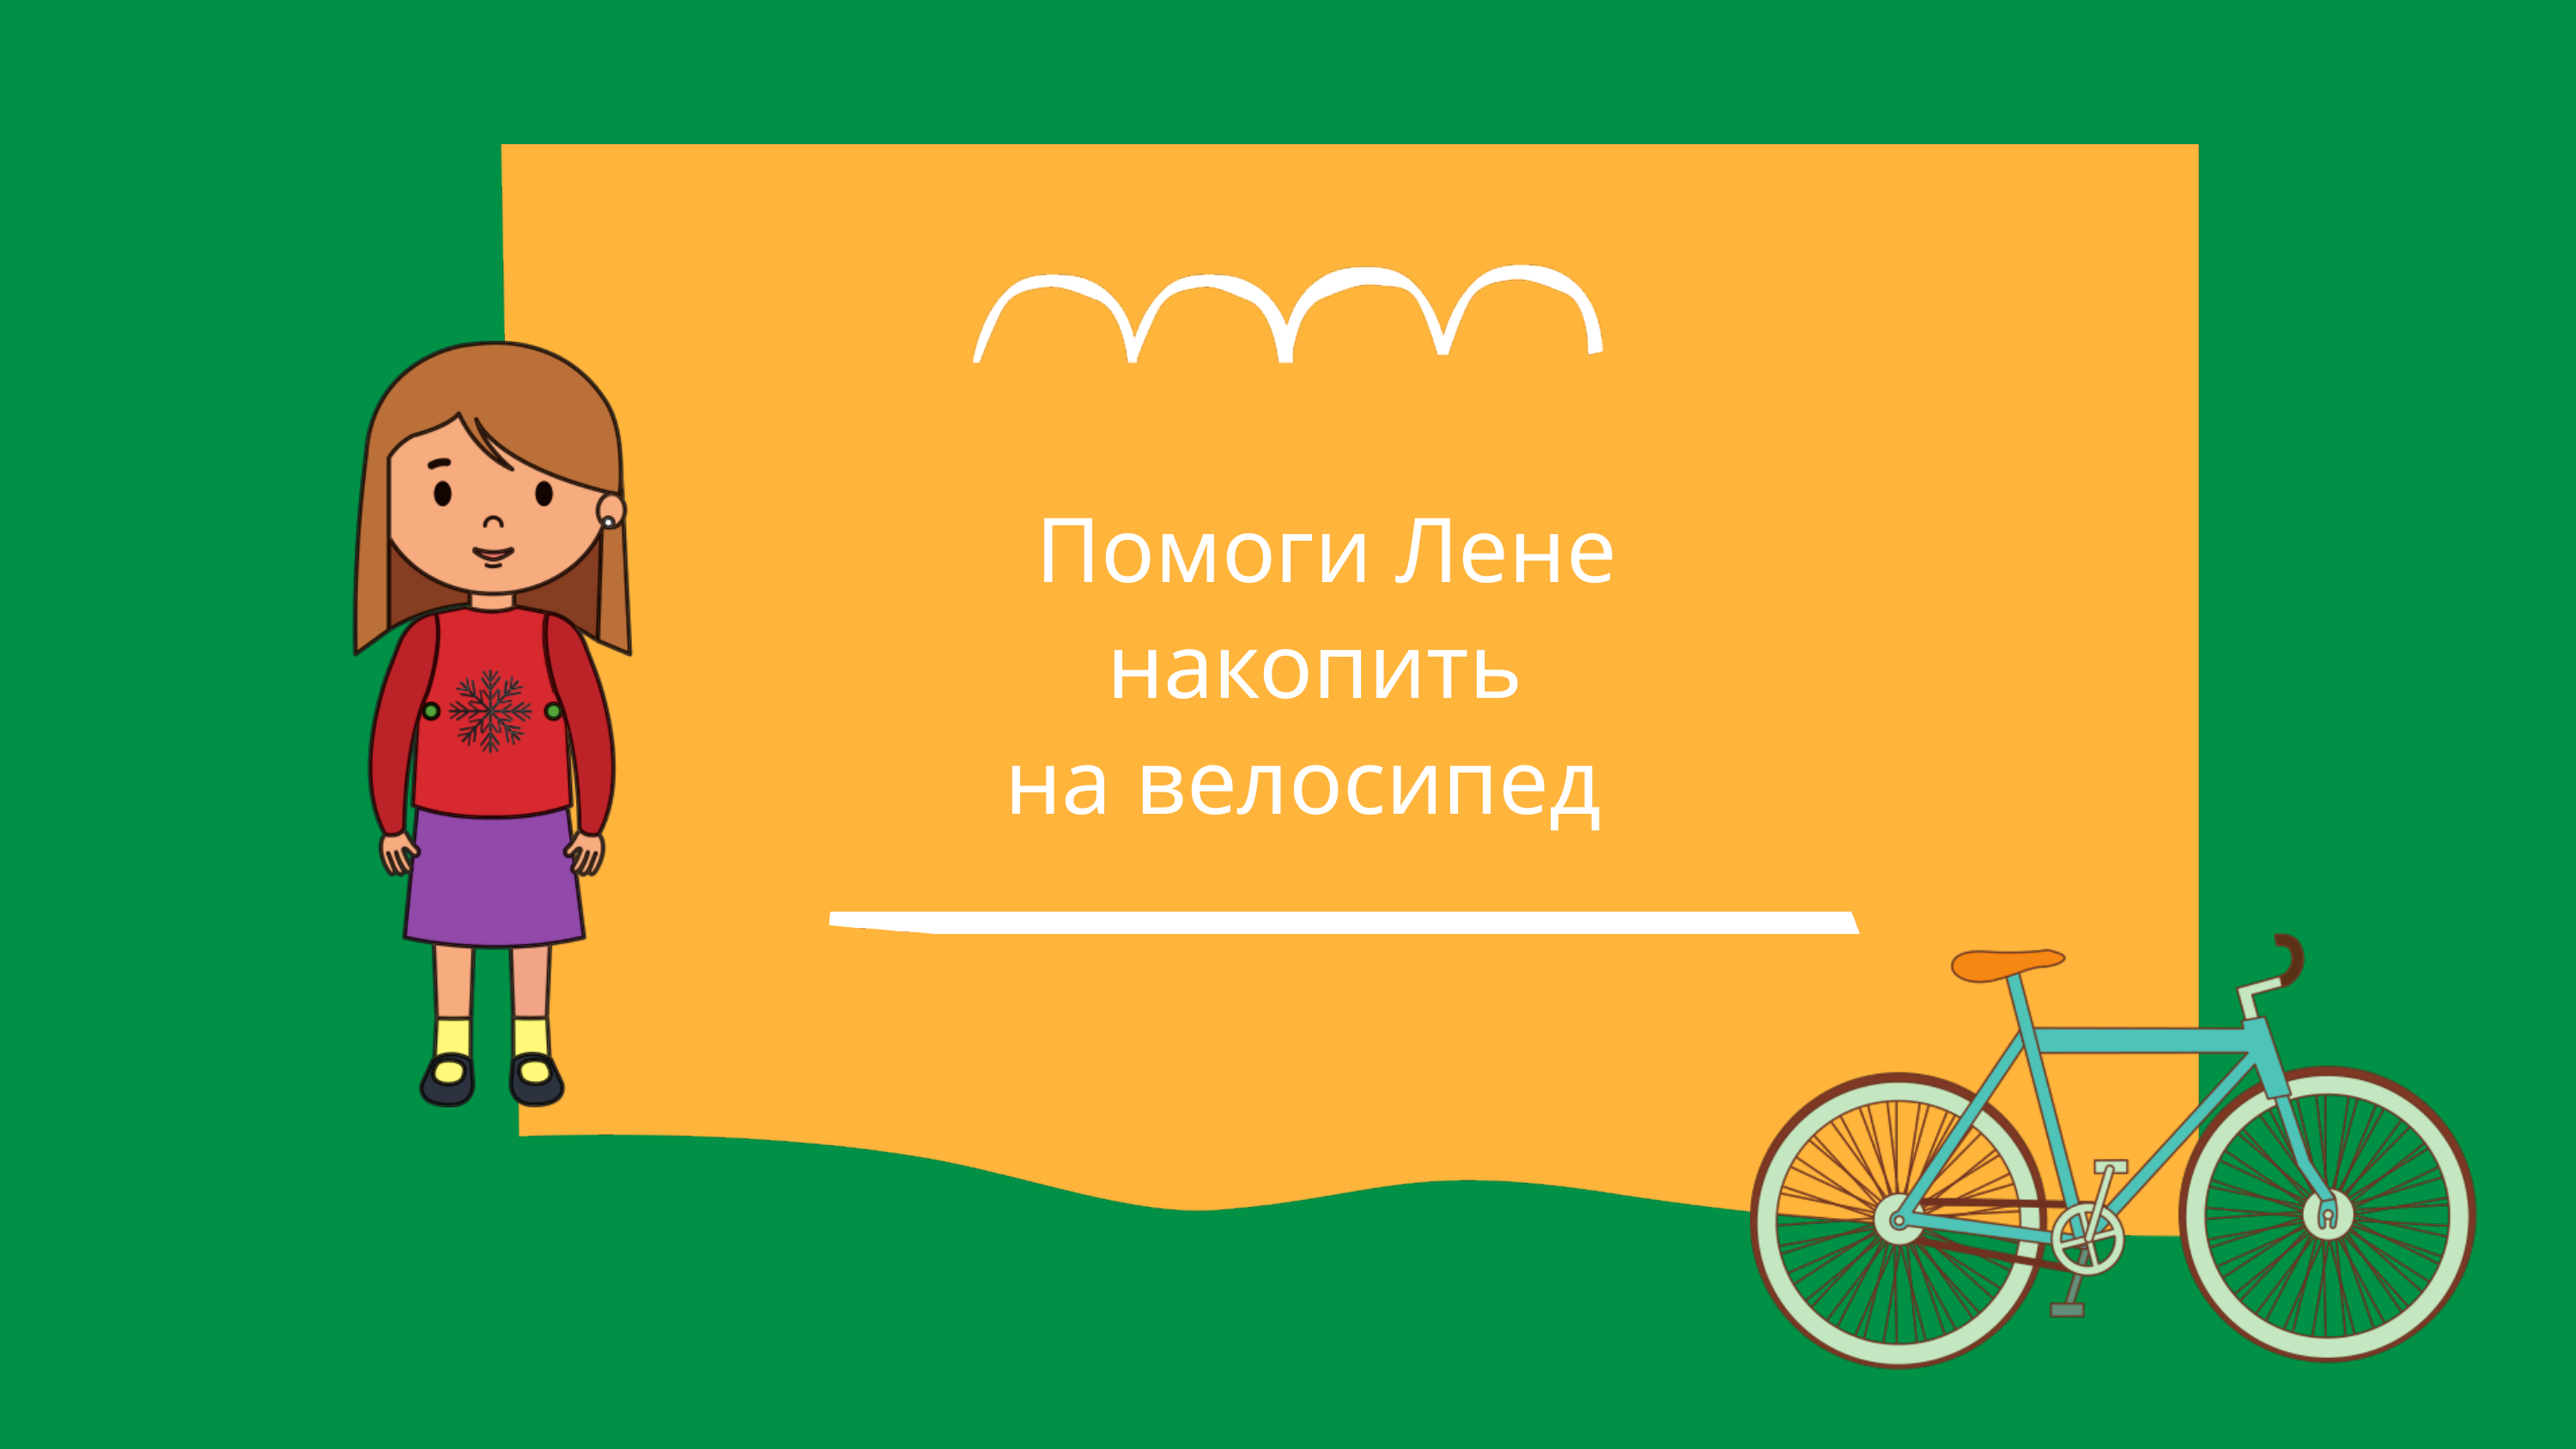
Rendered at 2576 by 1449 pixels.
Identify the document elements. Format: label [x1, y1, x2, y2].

picture [348, 144, 2477, 1371]
